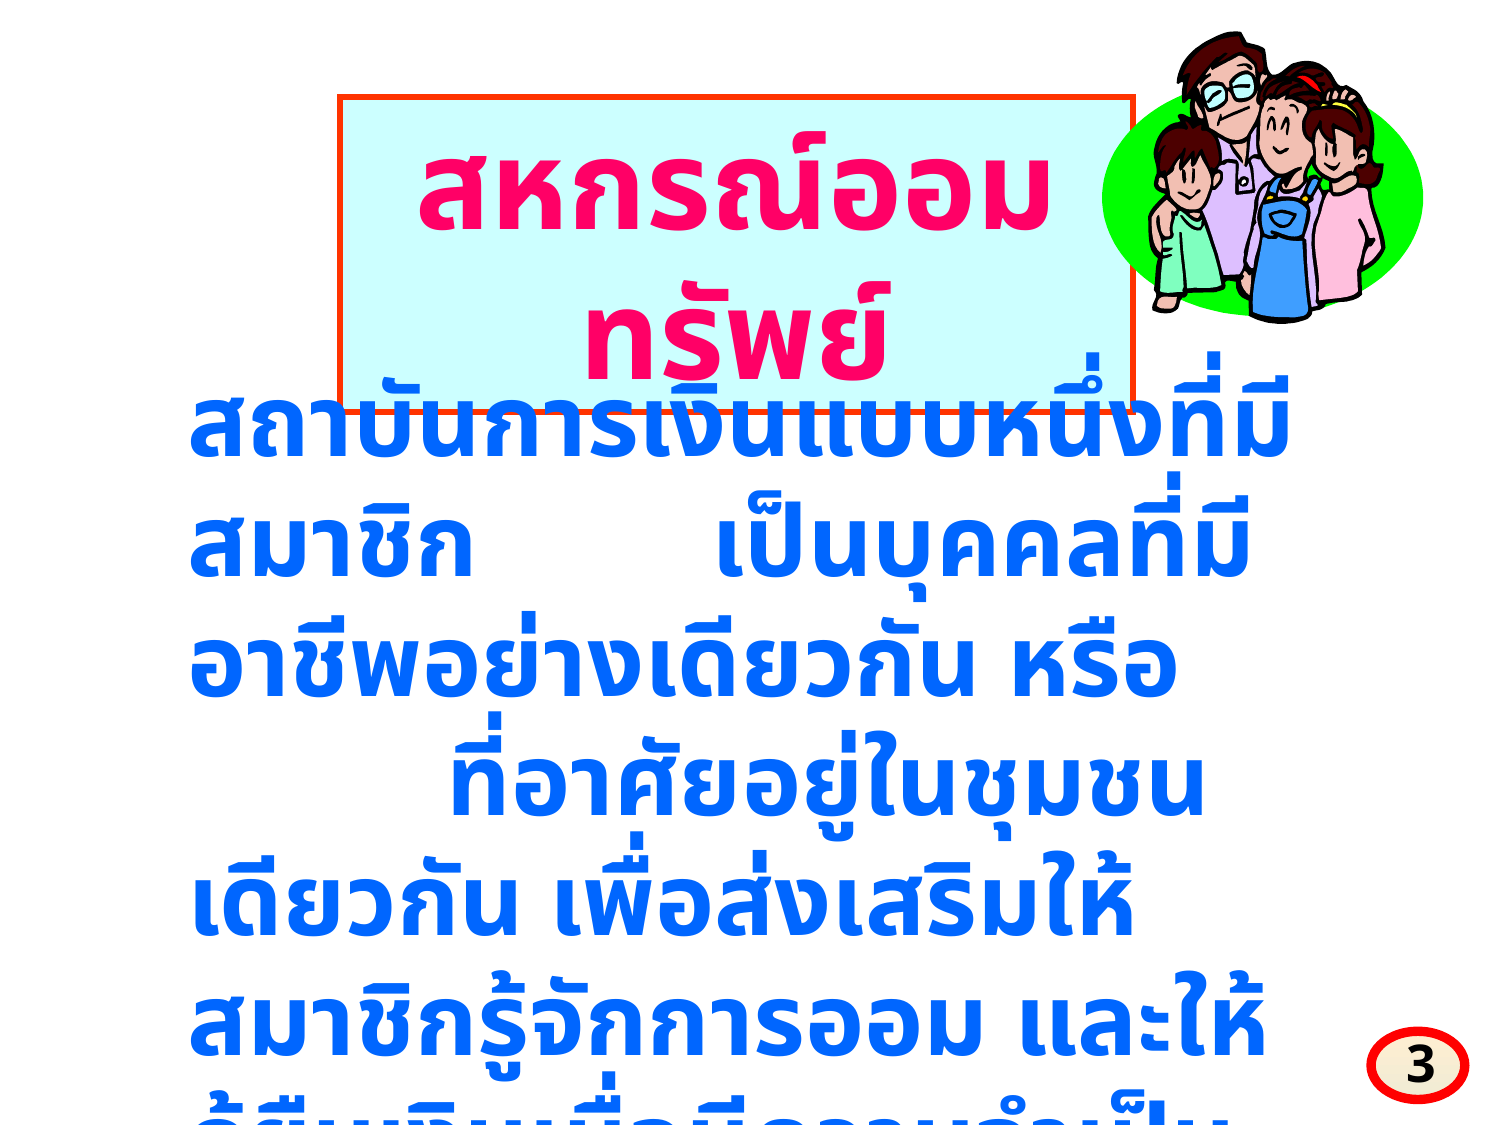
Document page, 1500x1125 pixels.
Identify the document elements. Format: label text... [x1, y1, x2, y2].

text_box 3 [1371, 1031, 1465, 1100]
text_box สถาบันการเงินแบบหนึ่งที่มีสมาชิก เป็นบุคคลที่มีอาชีพอย่างเดียวกัน หรือ ที่อาศัยอยู่ในชุมชนเดียวกัน เพื่อส่งเสริมให้สมาชิกรู้จักการออม และให้กู้ยืมเงินเมื่อมีความจำเป็น [172, 348, 1329, 1125]
text_box สหกรณ์ออมทรัพย์ [339, 97, 1133, 348]
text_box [1101, 30, 1424, 327]
